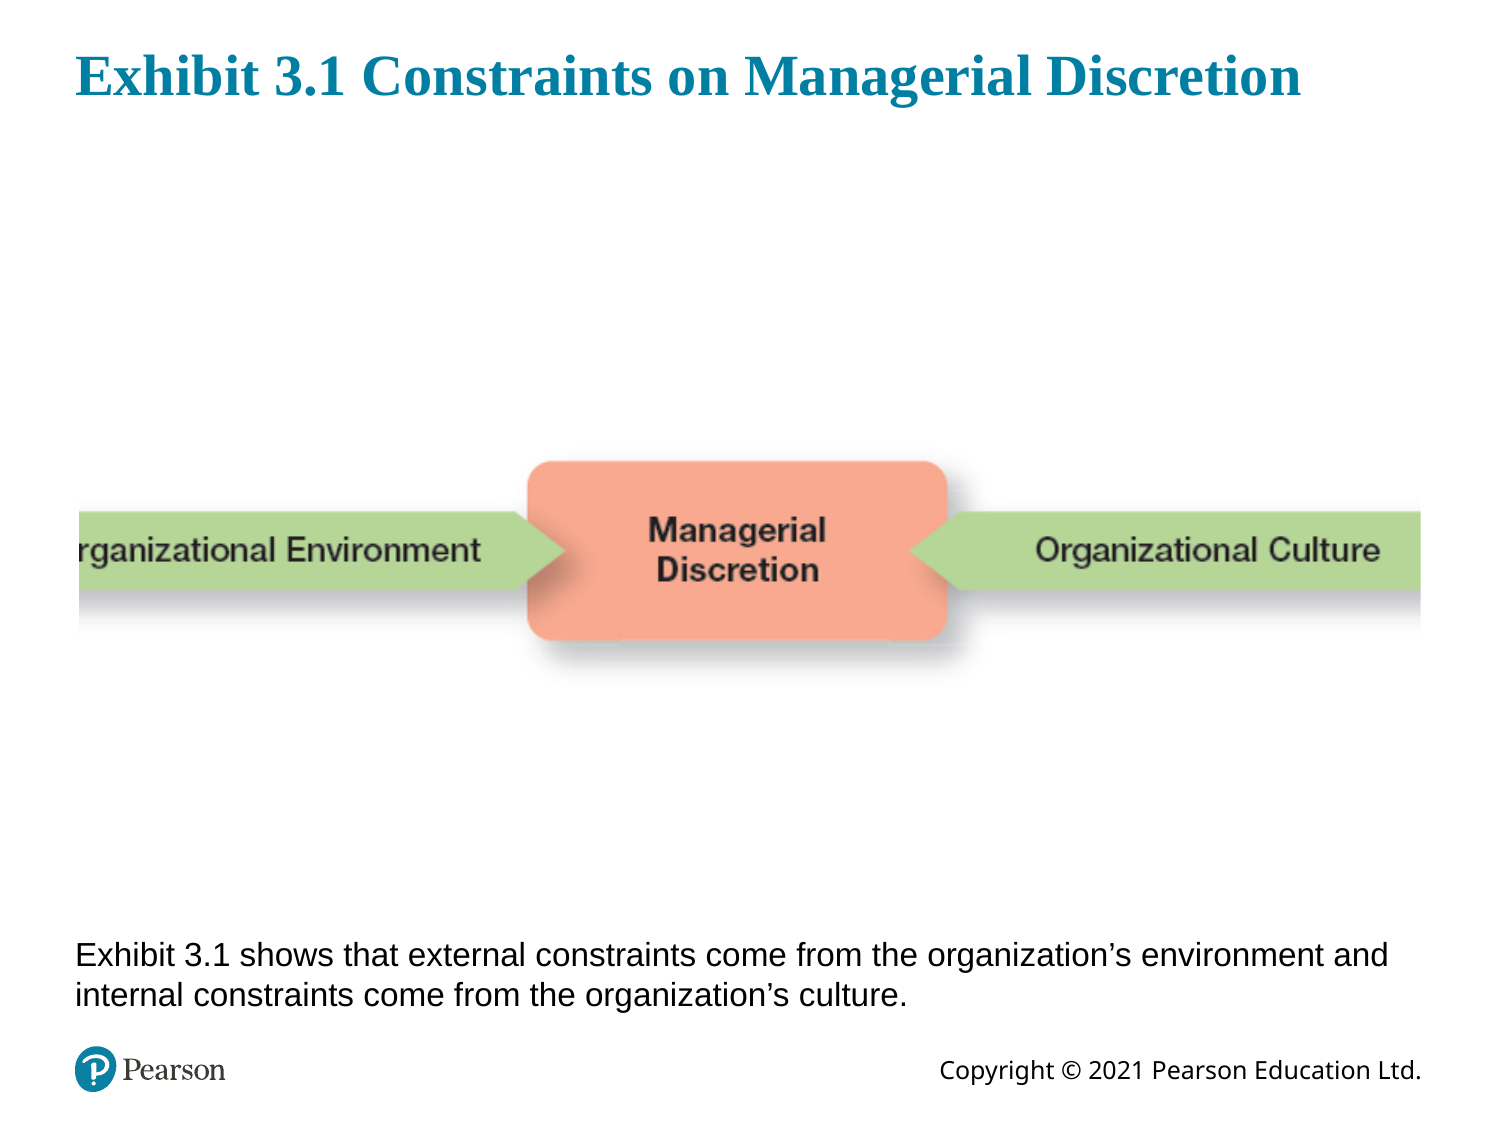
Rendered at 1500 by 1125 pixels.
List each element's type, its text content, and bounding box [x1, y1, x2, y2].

picture [78, 427, 1422, 688]
list Exhibit 3.1 shows that external constraints come from the organization’s environment and internal constraints come from the organization’s culture. [75, 932, 1425, 1038]
title Exhibit 3.1 Constraints on Managerial Discretion [75, 37, 1425, 125]
